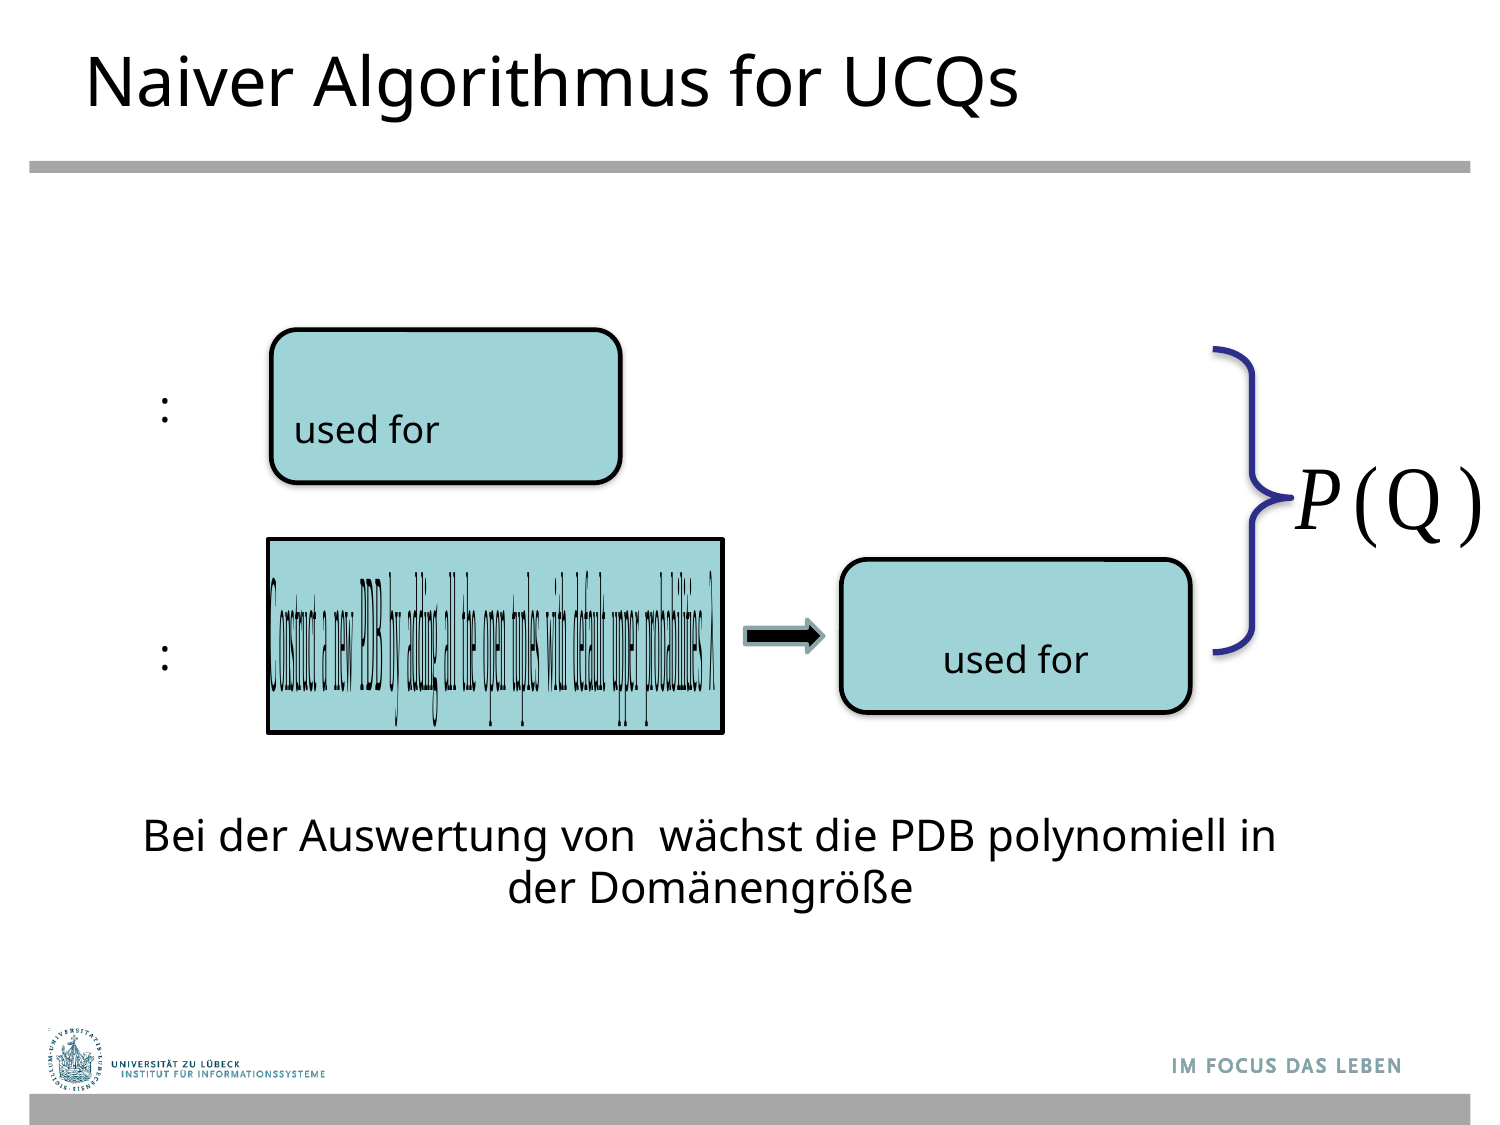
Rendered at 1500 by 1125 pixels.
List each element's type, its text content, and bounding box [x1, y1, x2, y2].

text_box Naiver Algorithmus for UCQs [73, 24, 1368, 144]
text_box [742, 617, 826, 655]
text_box [1212, 346, 1295, 656]
picture [1173, 1058, 1400, 1073]
